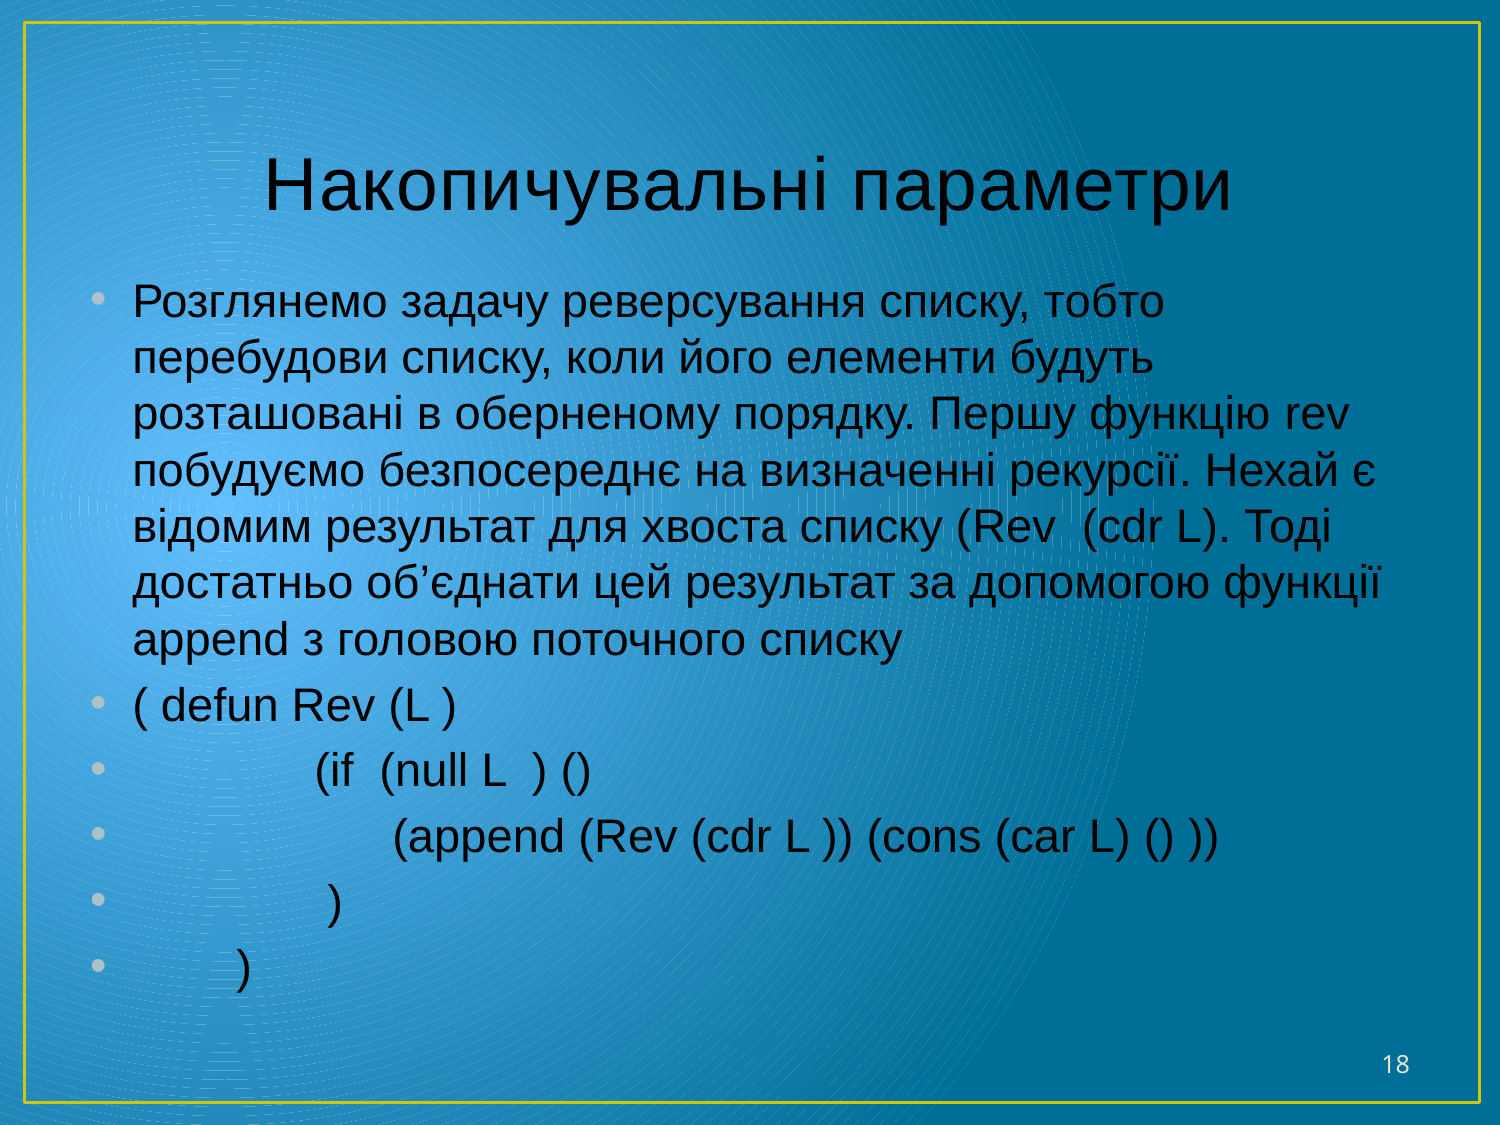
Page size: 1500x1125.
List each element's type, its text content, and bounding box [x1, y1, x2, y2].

slide_number 18 [1074, 1035, 1425, 1096]
list Розглянемо задачу реверсування списку, тобто перебудови списку, коли його елементи будуть розташовані в оберненому порядку. Першу функцію rev побудуємо безпосереднє на визначенні рекурсії. Нехай є відомим результат для хвоста списку (Rev (cdr L). Тоді достатньо об’єднати цей результат за допомогою функції append з головою поточного списку ( defun Rev (L ) (if (null L ) () (append (Rev (cdr L )) (cons (car L) () )) ) ) [75, 262, 1425, 1005]
title Накопичувальні параметри [75, 45, 1425, 233]
